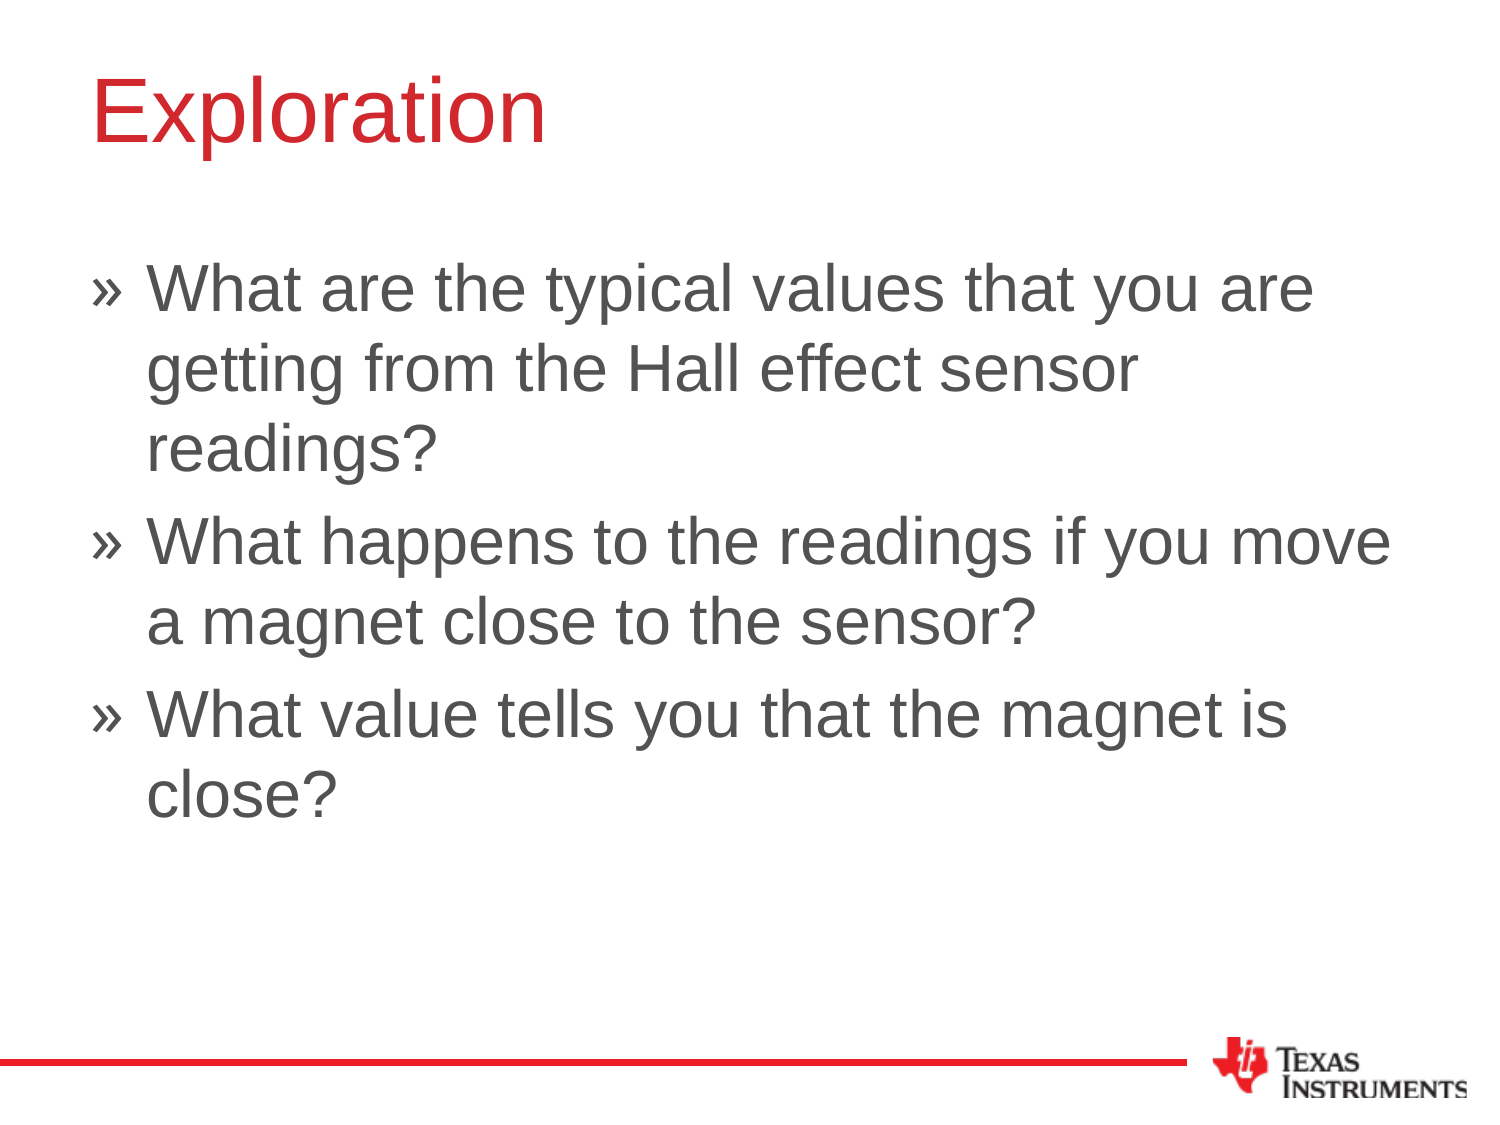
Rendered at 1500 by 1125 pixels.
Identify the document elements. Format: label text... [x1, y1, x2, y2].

list What are the typical values that you are getting from the Hall effect sensor readings? What happens to the readings if you move a magnet close to the sensor? What value tells you that the magnet is close? [75, 237, 1425, 975]
title Exploration [75, 12, 1425, 200]
